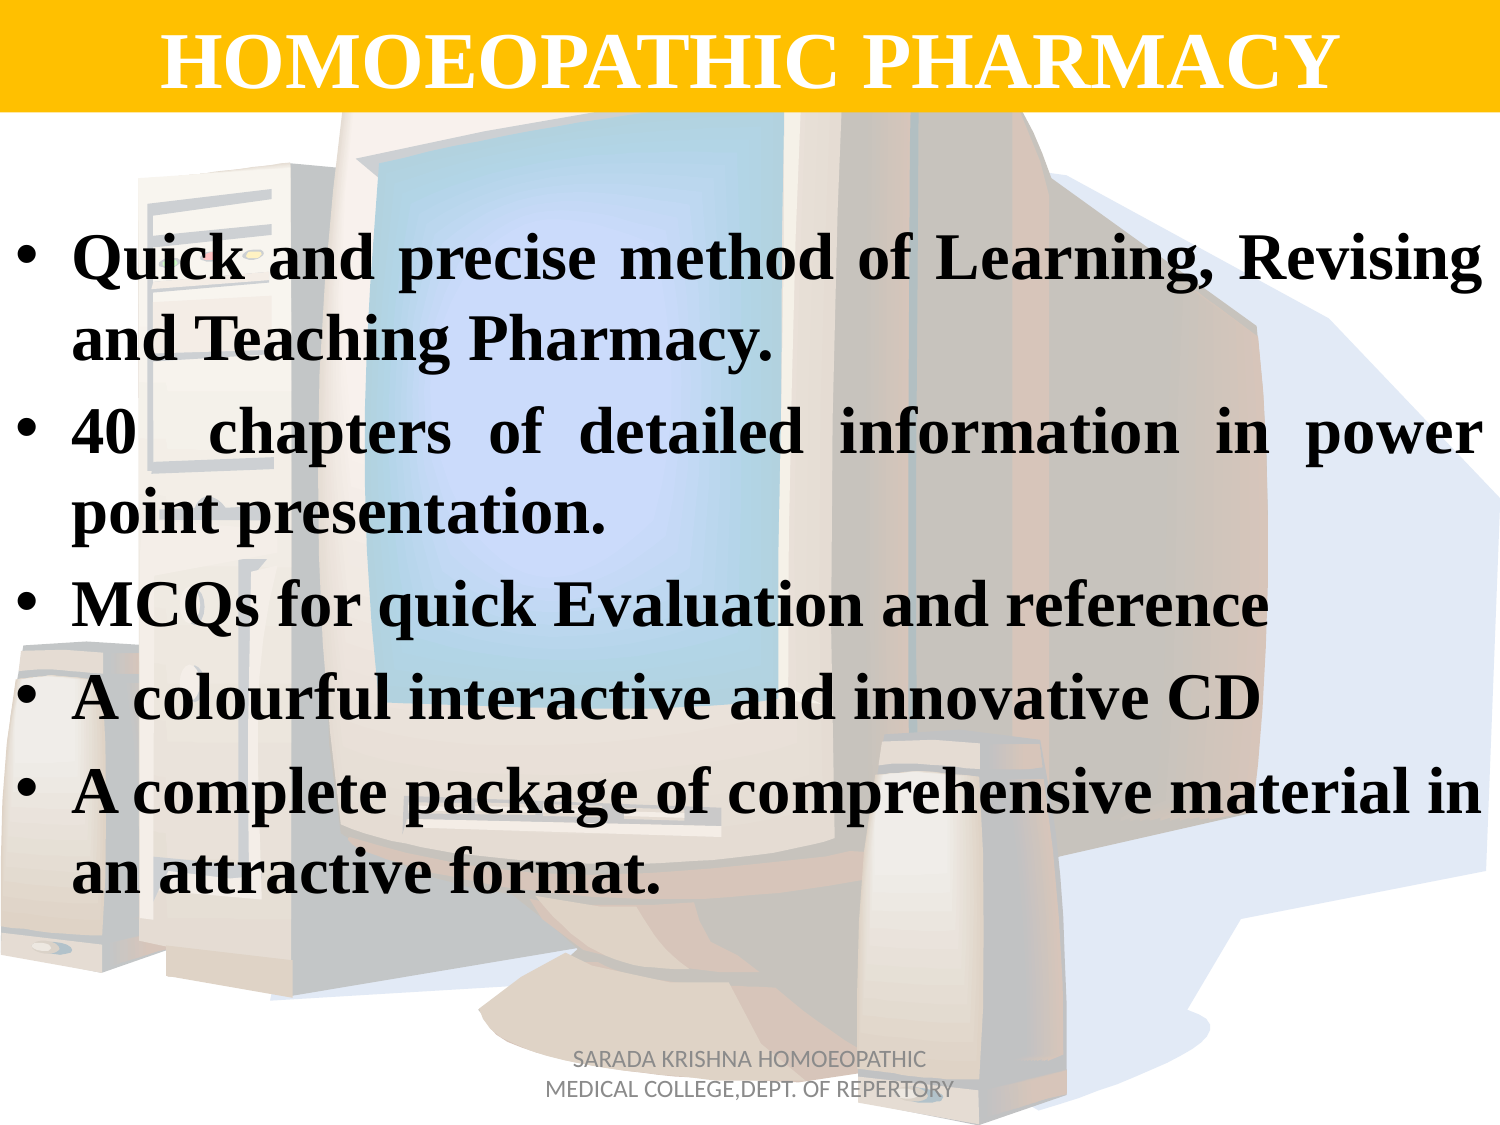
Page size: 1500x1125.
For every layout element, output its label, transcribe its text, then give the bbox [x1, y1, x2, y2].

footer SARADA KRISHNA HOMOEOPATHIC MEDICAL COLLEGE,DEPT. OF REPERTORY [512, 1042, 988, 1103]
list Quick and precise method of Learning, Revising and Teaching Pharmacy. 40 chapters of detailed information in power point presentation. MCQs for quick Evaluation and reference A colourful interactive and innovative CD A complete package of comprehensive material in an attractive format. [0, 112, 1500, 1125]
title HOMOEOPATHIC PHARMACY [0, 0, 1500, 112]
